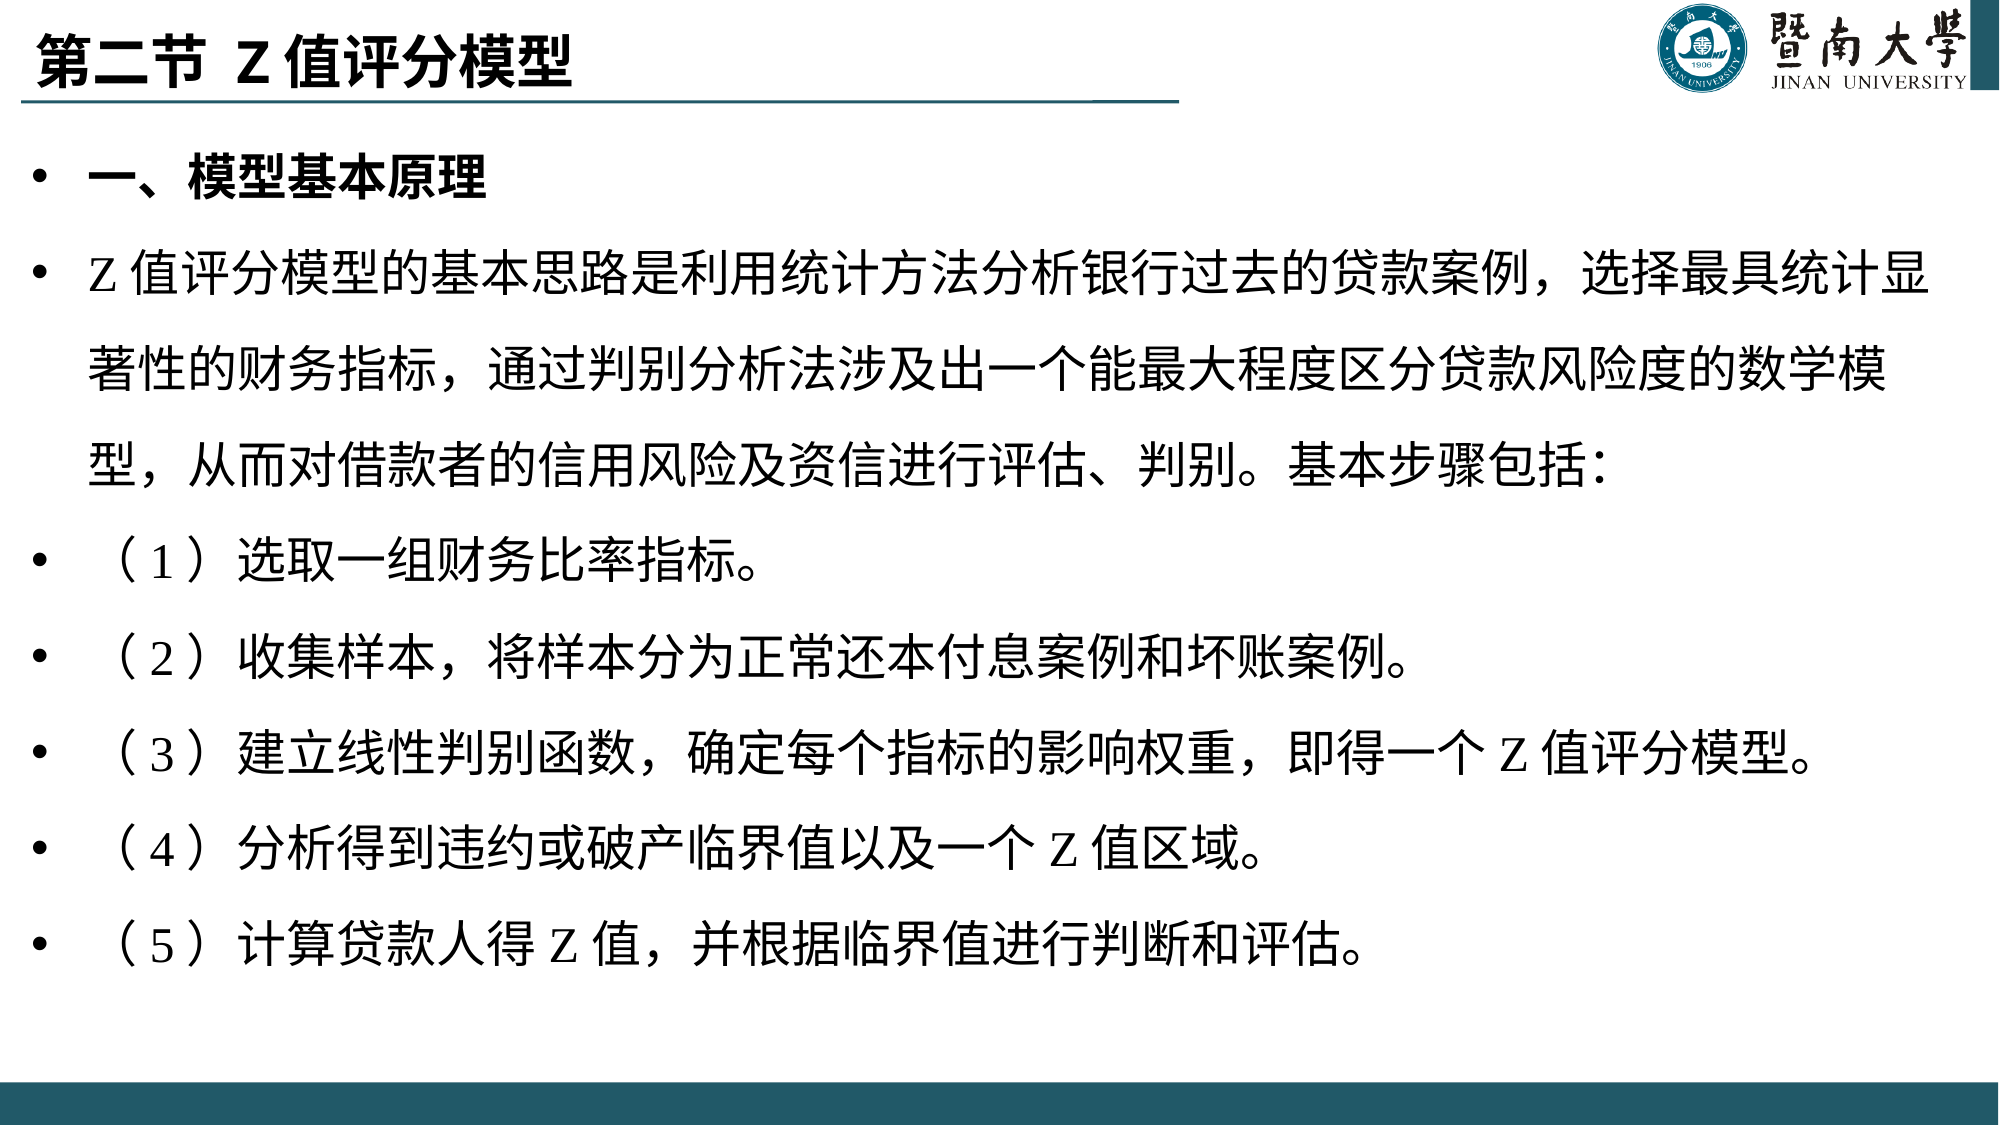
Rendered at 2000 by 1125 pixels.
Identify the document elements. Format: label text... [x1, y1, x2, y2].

title 第二节 Z值评分模型 [19, 0, 1266, 101]
picture [1657, 3, 1967, 93]
text_box 一、模型基本原理 Z值评分模型的基本思路是利用统计方法分析银行过去的贷款案例，选择最具统计显著性的财务指标，通过判别分析法涉及出一个能最大程度区分贷款风险度的数学模型，从而对借款者的信用风险及资信进行评估、判别。基本步骤包括： （1）选取一组财务比率指标。 （2）收集样本，将样本分为正常还本付息案例和坏账案例。 （3）建立线性判别函数，确定每个指标的影响权重，即得一个Z值评分模型。 （4）分析得到违约或破产临界值以及一个Z值区域。 （5）计算贷款人得Z值，并根据临界值进行判断和评估。 [16, 101, 1969, 981]
